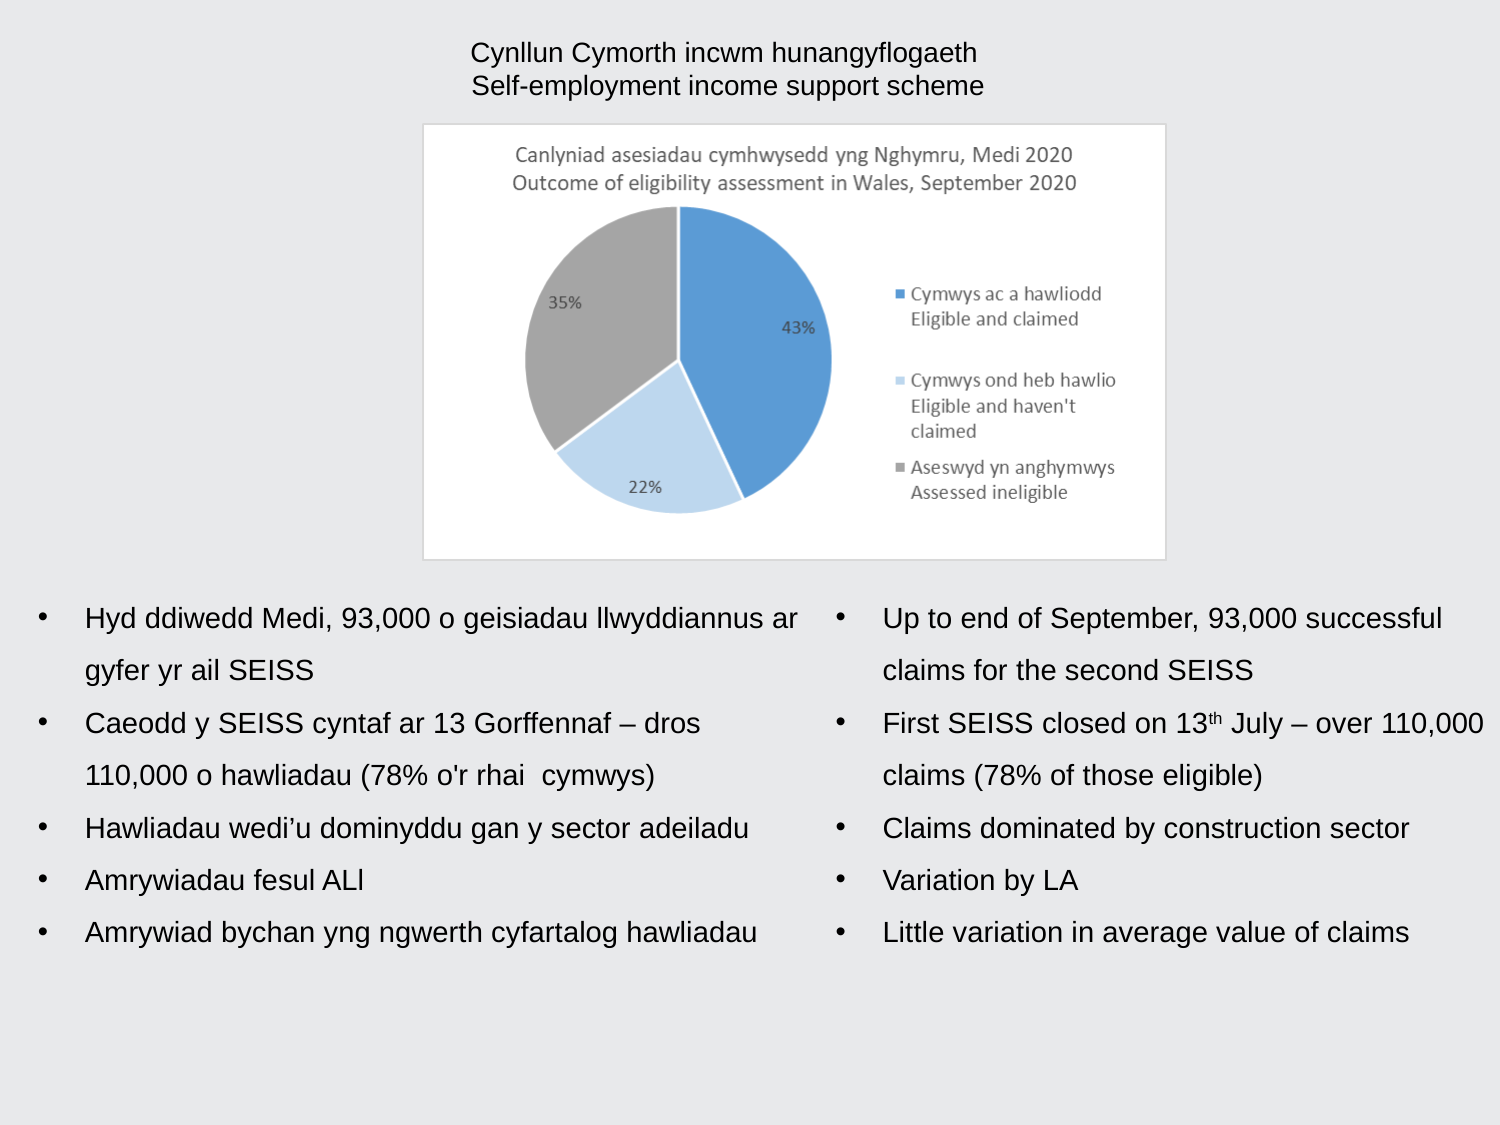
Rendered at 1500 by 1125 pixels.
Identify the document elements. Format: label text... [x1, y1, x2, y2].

title Cynllun Cymorth incwm hunangyflogaeth Self-employment income support scheme [53, 26, 1404, 109]
picture [421, 122, 1167, 561]
text_box Hyd ddiwedd Medi, 93,000 o geisiadau llwyddiannus ar gyfer yr ail SEISS Caeodd y SEISS cyntaf ar 13 Gorffennaf – dros 110,000 o hawliadau (78% o'r rhai cymwys) Hawliadau wedi’u dominyddu gan y sector adeiladu Amrywiadau fesul ALl Amrywiad bychan yng ngwerth cyfartalog hawliadau [23, 574, 821, 996]
text_box Up to end of September, 93,000 successful claims for the second SEISS First SEISS closed on 13th July – over 110,000 claims (78% of those eligible) Claims dominated by construction sector Variation by LA Little variation in average value of claims [820, 574, 1500, 957]
